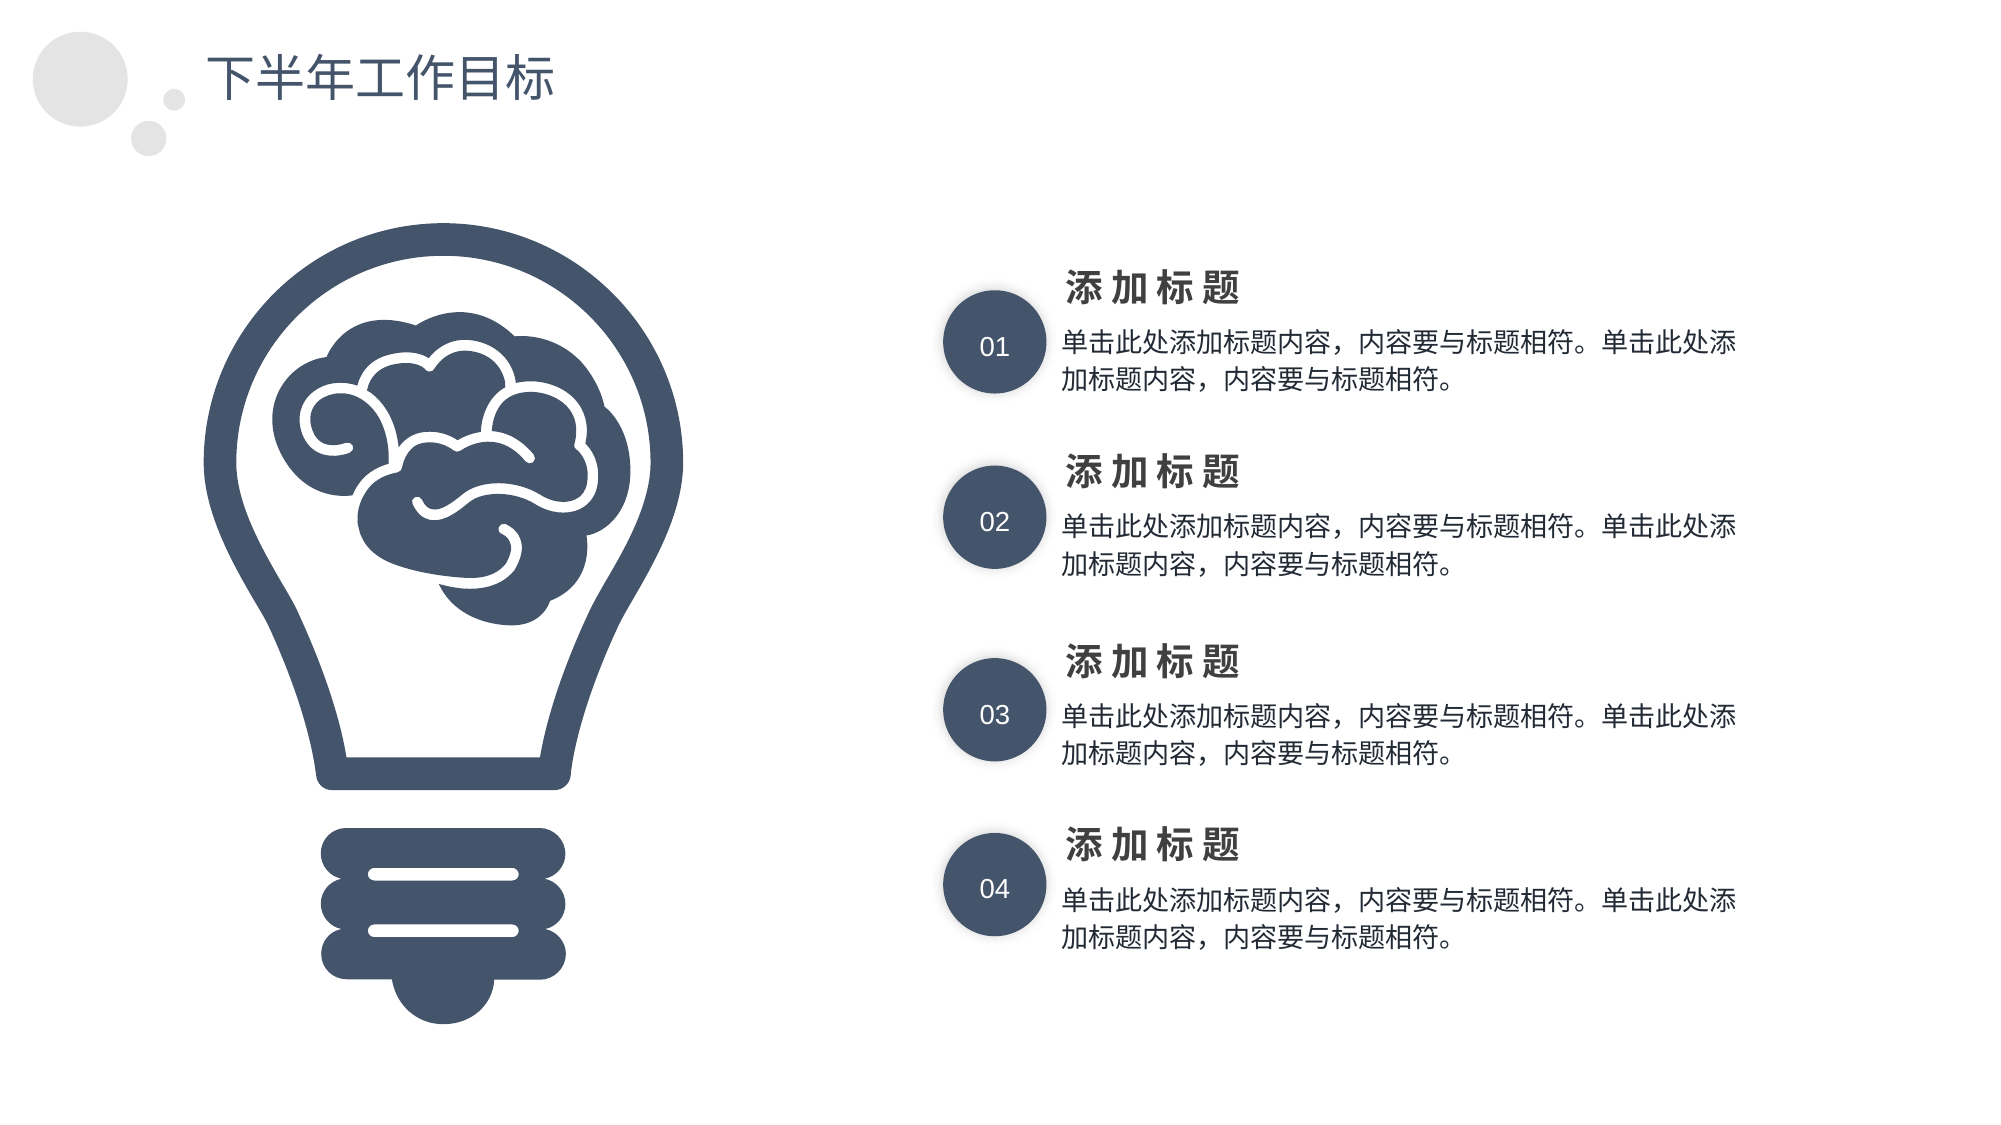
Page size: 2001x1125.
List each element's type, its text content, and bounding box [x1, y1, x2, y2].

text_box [943, 814, 1770, 999]
text_box [632, 315, 684, 601]
text_box [269, 627, 618, 791]
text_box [943, 630, 1770, 814]
text_box [320, 828, 566, 1025]
text_box 下半年工作目标 [190, 38, 571, 114]
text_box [943, 440, 1770, 625]
text_box [278, 223, 609, 289]
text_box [254, 289, 632, 627]
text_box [943, 256, 1770, 440]
text_box [203, 316, 254, 601]
